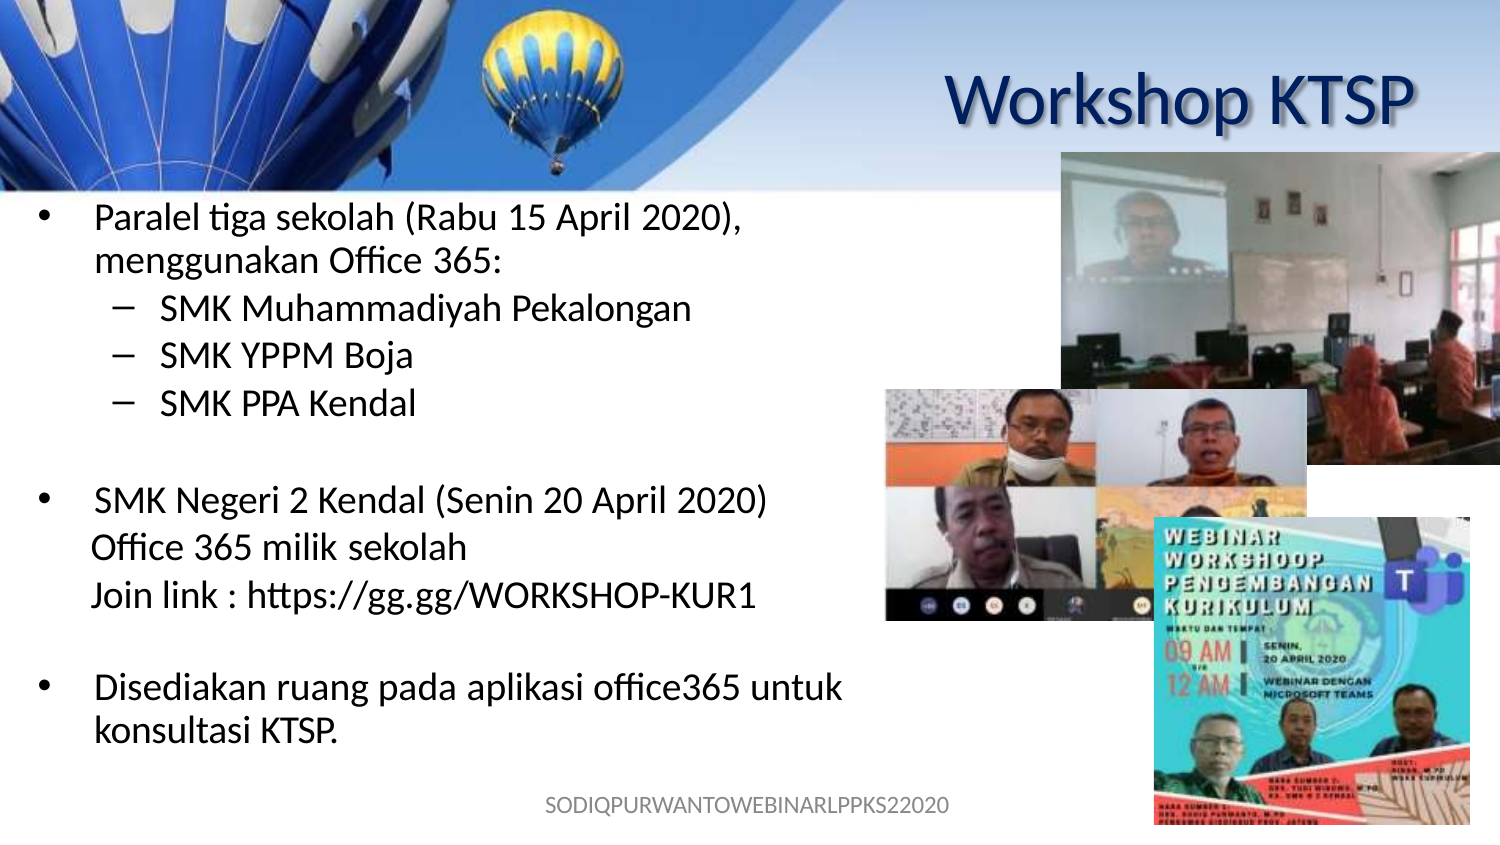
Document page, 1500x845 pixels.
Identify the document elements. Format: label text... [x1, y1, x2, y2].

text_box [1153, 517, 1470, 825]
text_box [1060, 152, 1500, 465]
title Workshop KTSP [942, 47, 1423, 191]
picture [0, 0, 1500, 202]
text_box [896, 28, 1472, 197]
text_box [883, 389, 1307, 621]
text_box SODIQPURWANTOWEBINARLPPKS22020 [543, 786, 958, 819]
text_box Paralel tiga sekolah (Rabu 15 April 2020), menggunakan Office 365: SMK Muhammadiyah Pekalongan SMK YPPM Boja SMK PPA Kendal SMK Negeri 2 Kendal (Senin 20 April 2020) Office 365 milik sekolah Join link : https://gg.gg/WORKSHOP-KUR1 Disediakan ruang pada aplikasi office365 untuk konsultasi KTSP. [35, 194, 861, 752]
